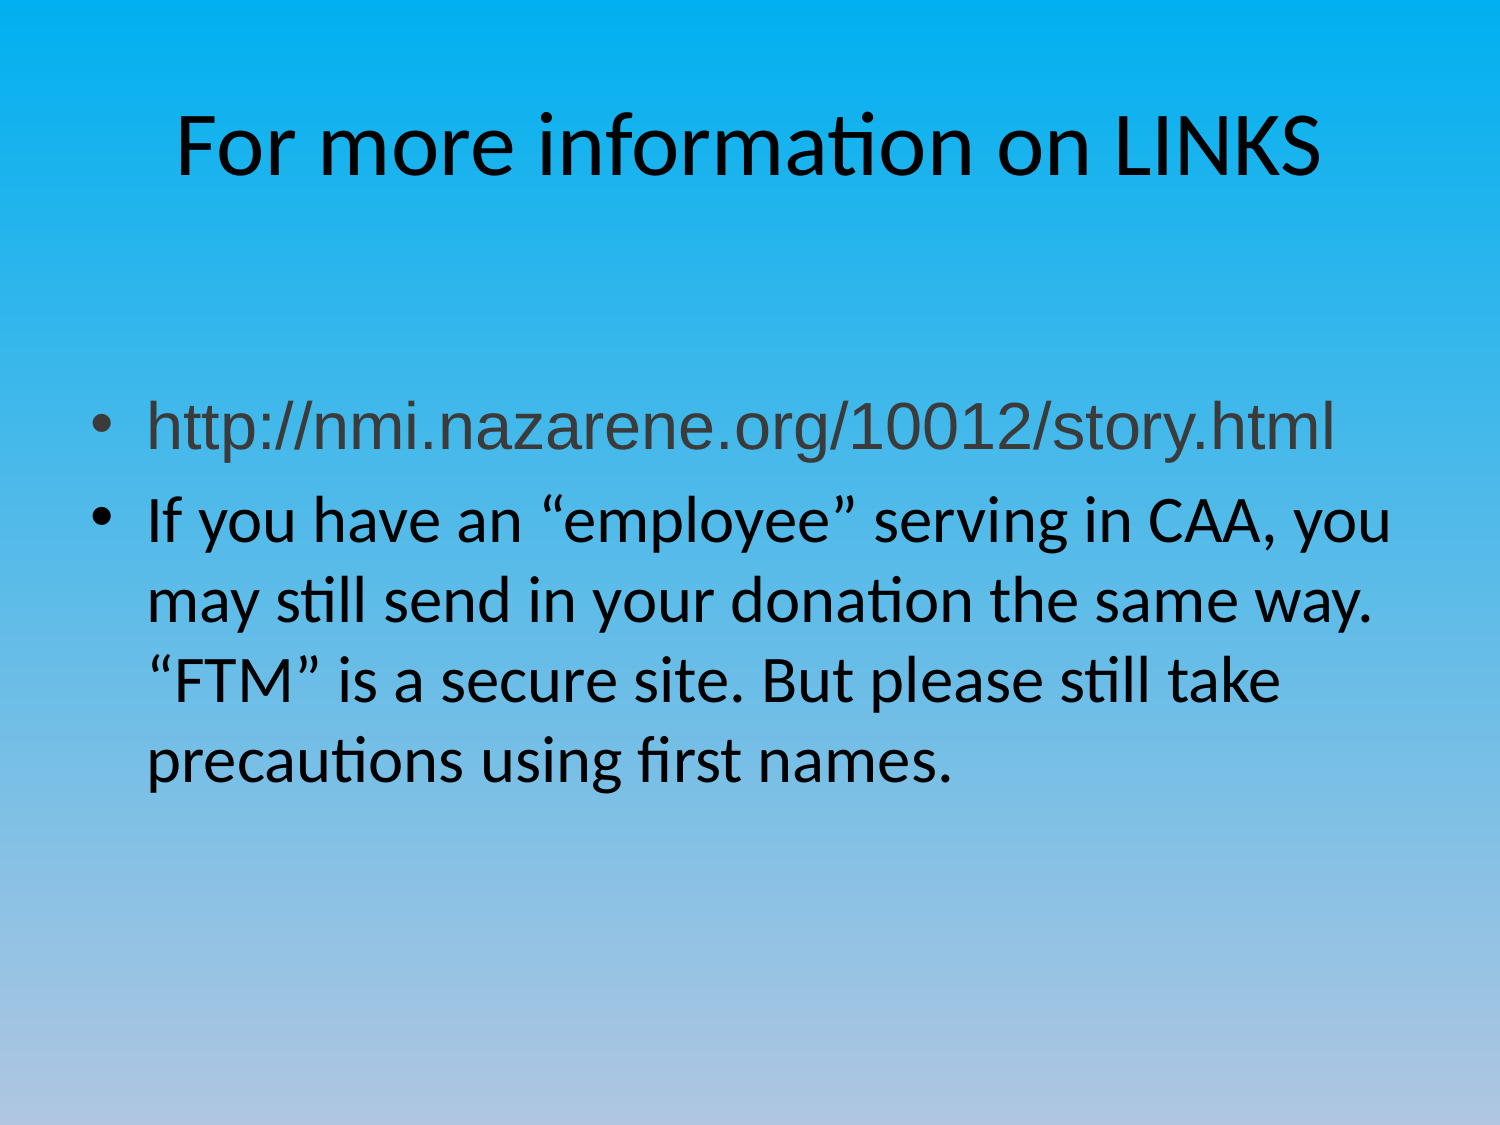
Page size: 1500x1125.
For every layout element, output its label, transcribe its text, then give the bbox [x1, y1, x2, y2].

list http://nmi.nazarene.org/10012/story.html If you have an “employee” serving in CAA, you may still send in your donation the same way. “FTM” is a secure site. But please still take precautions using first names. [75, 375, 1425, 1005]
title For more information on LINKS [75, 45, 1425, 233]
